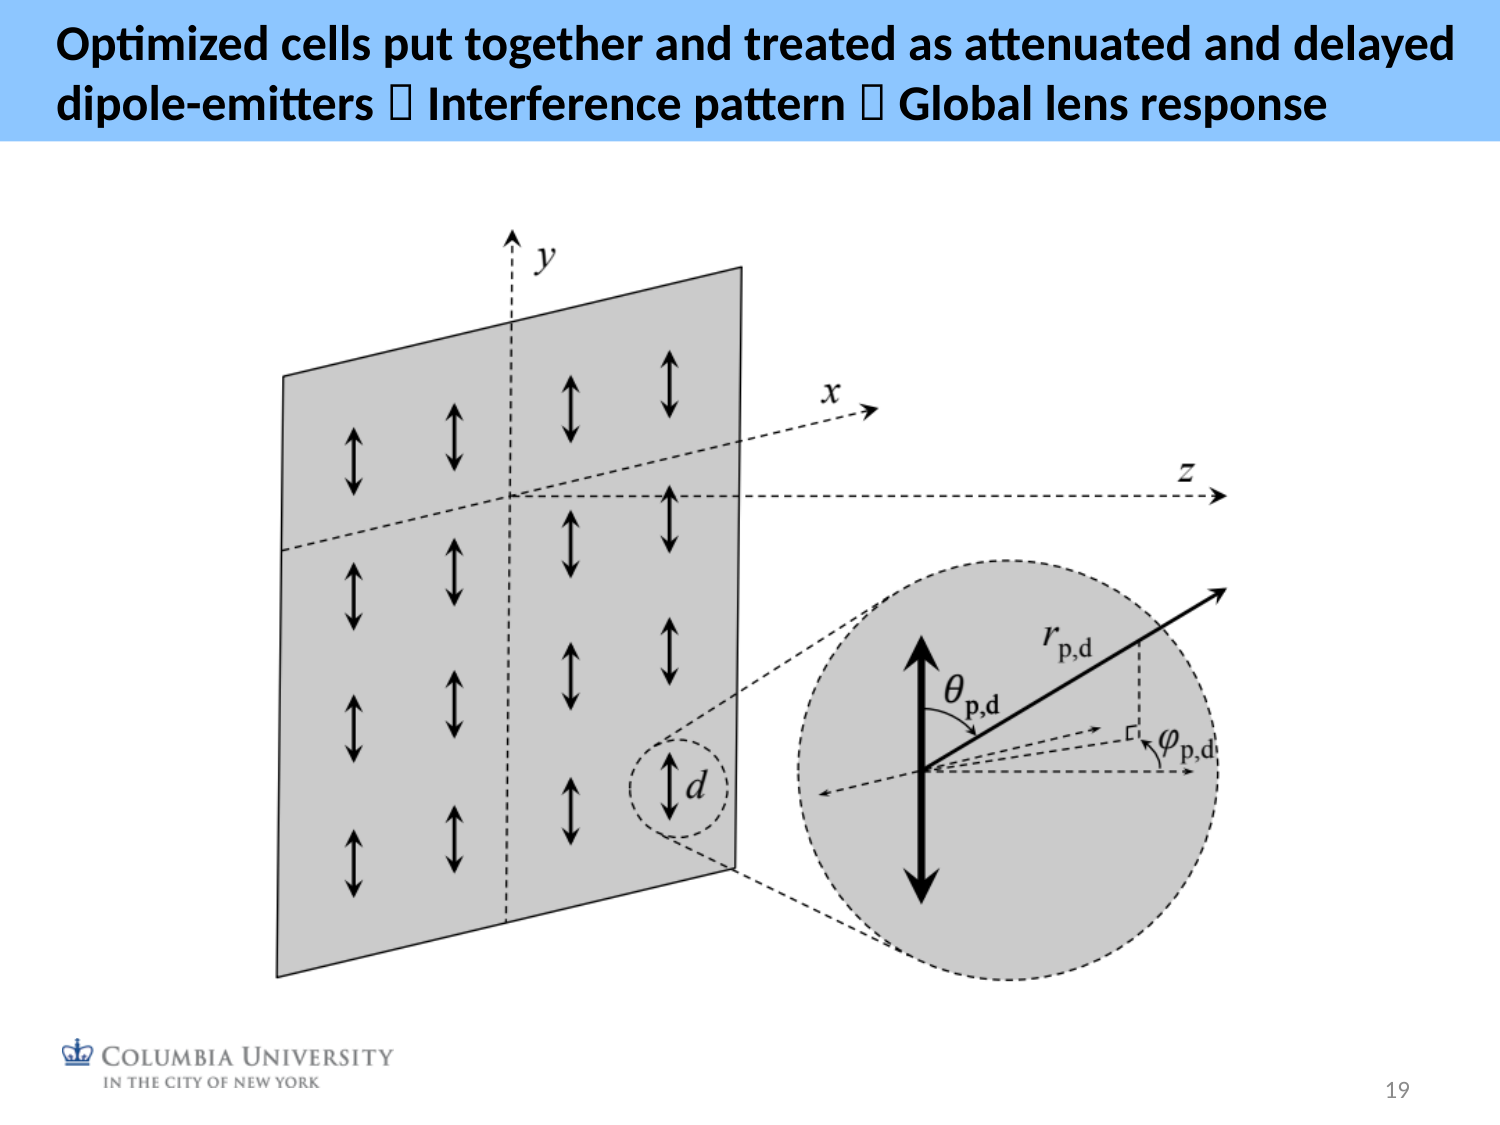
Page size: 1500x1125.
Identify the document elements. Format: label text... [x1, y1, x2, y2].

title Optimized cells put together and treated as attenuated and delayed dipole-emitters  Interference pattern  Global lens response [41, 0, 1500, 142]
picture [62, 1038, 394, 1088]
picture [220, 210, 1283, 1007]
slide_number 19 [1074, 1074, 1425, 1103]
